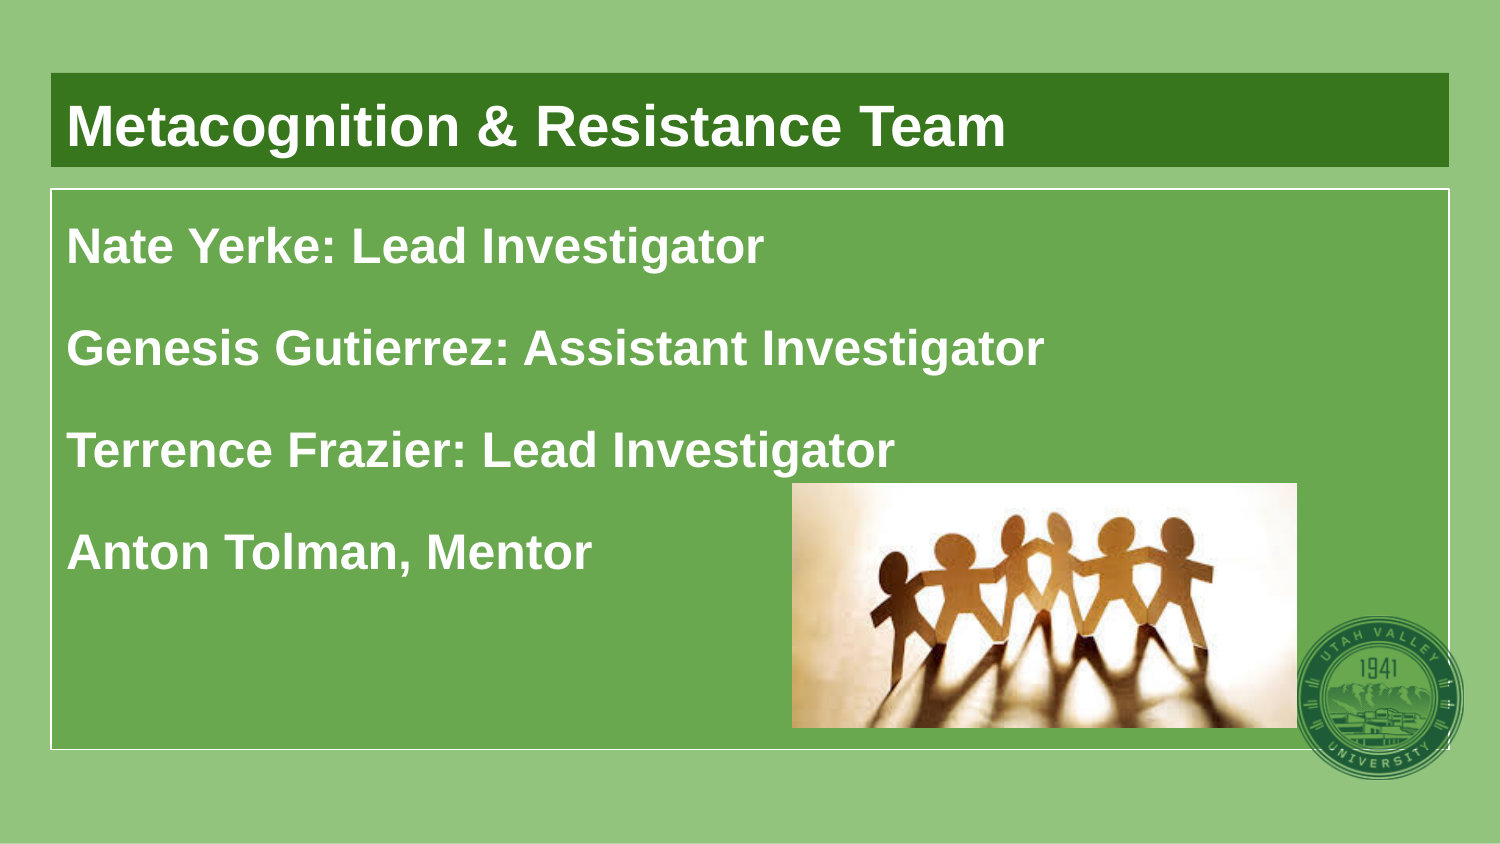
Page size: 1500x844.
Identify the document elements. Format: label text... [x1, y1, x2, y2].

picture [791, 483, 1500, 801]
list Nate Yerke: Lead Investigator Genesis Gutierrez: Assistant Investigator Terrence Frazier: Lead Investigator Anton Tolman, Mentor [51, 189, 1449, 750]
text_box [0, 0, 1500, 844]
title Metacognition & Resistance Team [51, 72, 1449, 167]
